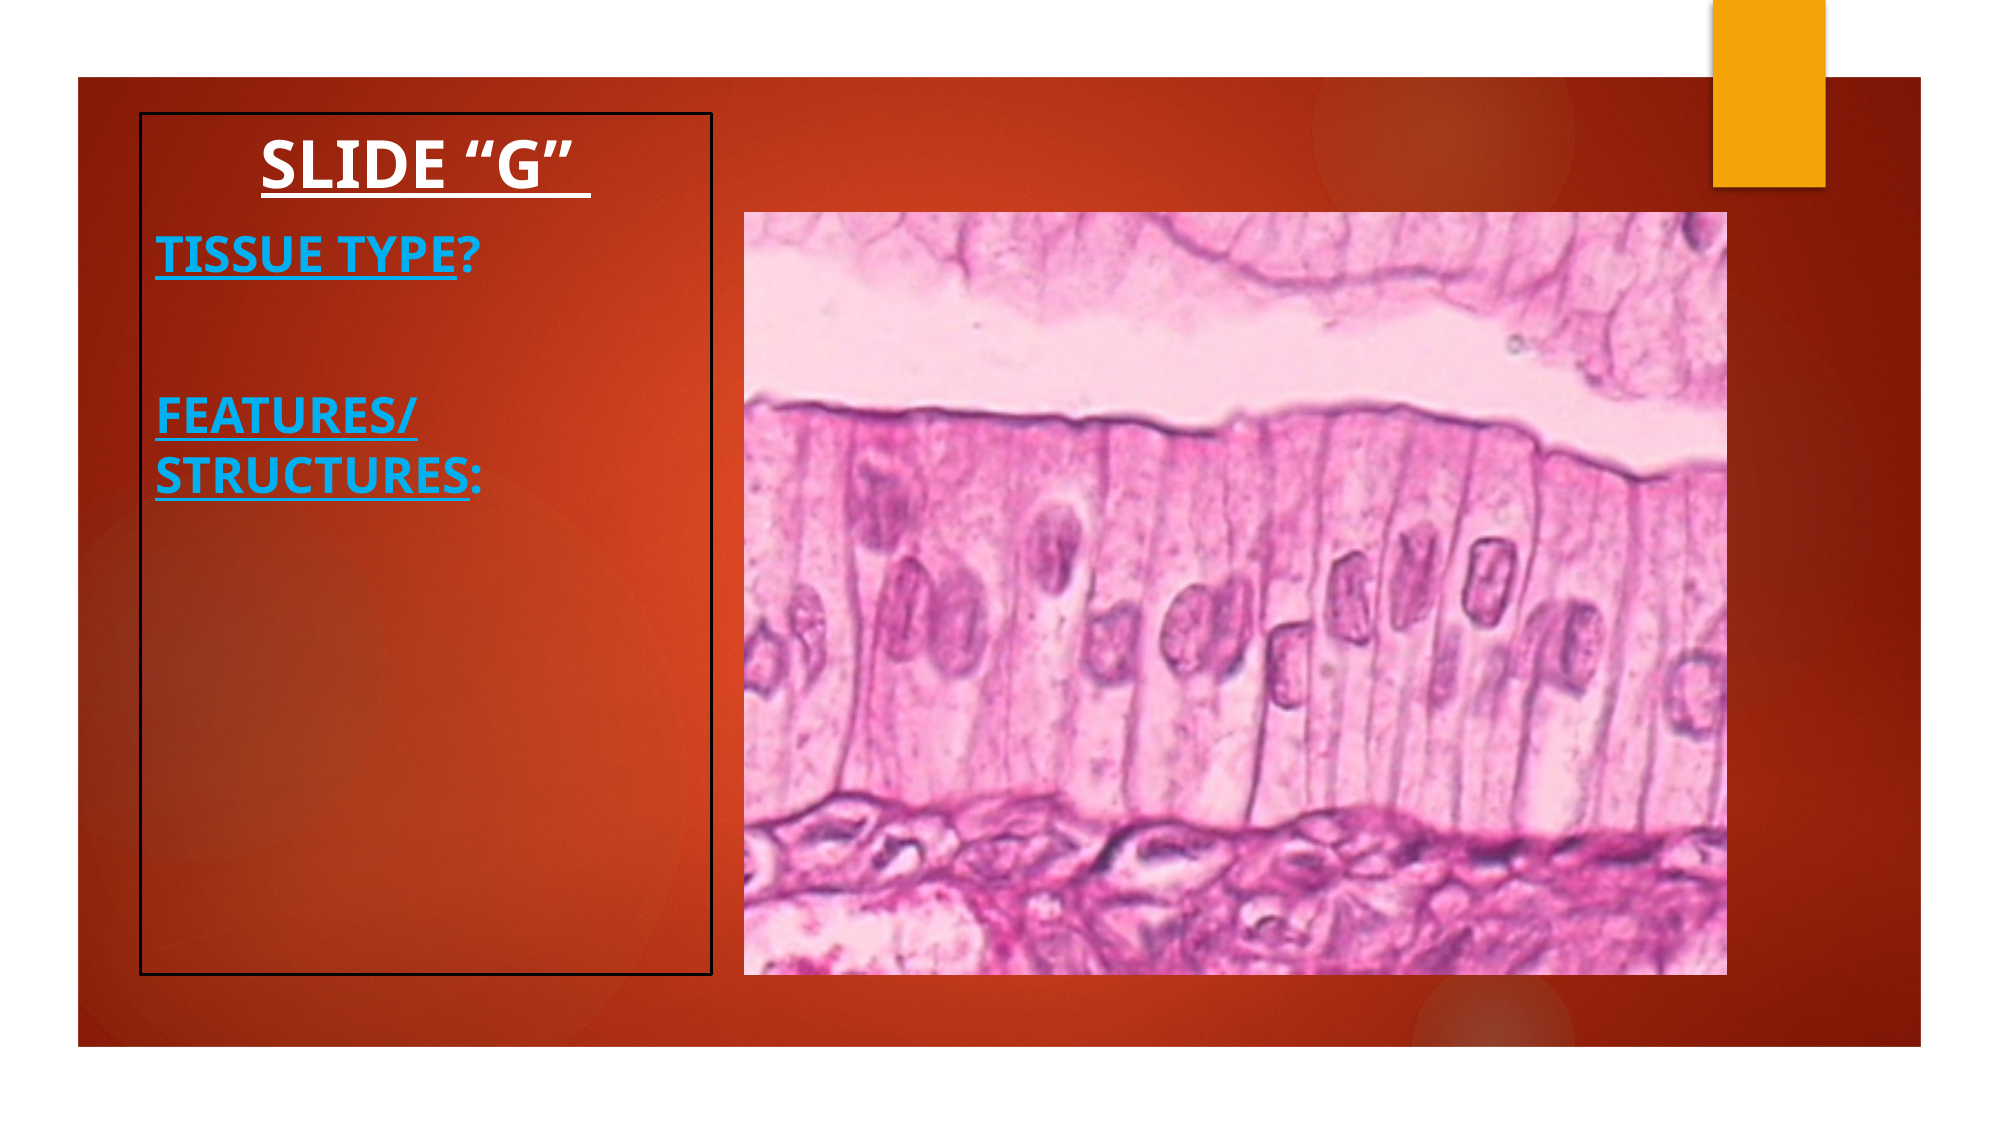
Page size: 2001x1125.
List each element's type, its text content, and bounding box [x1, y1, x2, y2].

picture [744, 211, 1727, 975]
subtitle SLIDE “G” Tissue Type? FEATURES/STRUCTURES: [140, 113, 712, 975]
